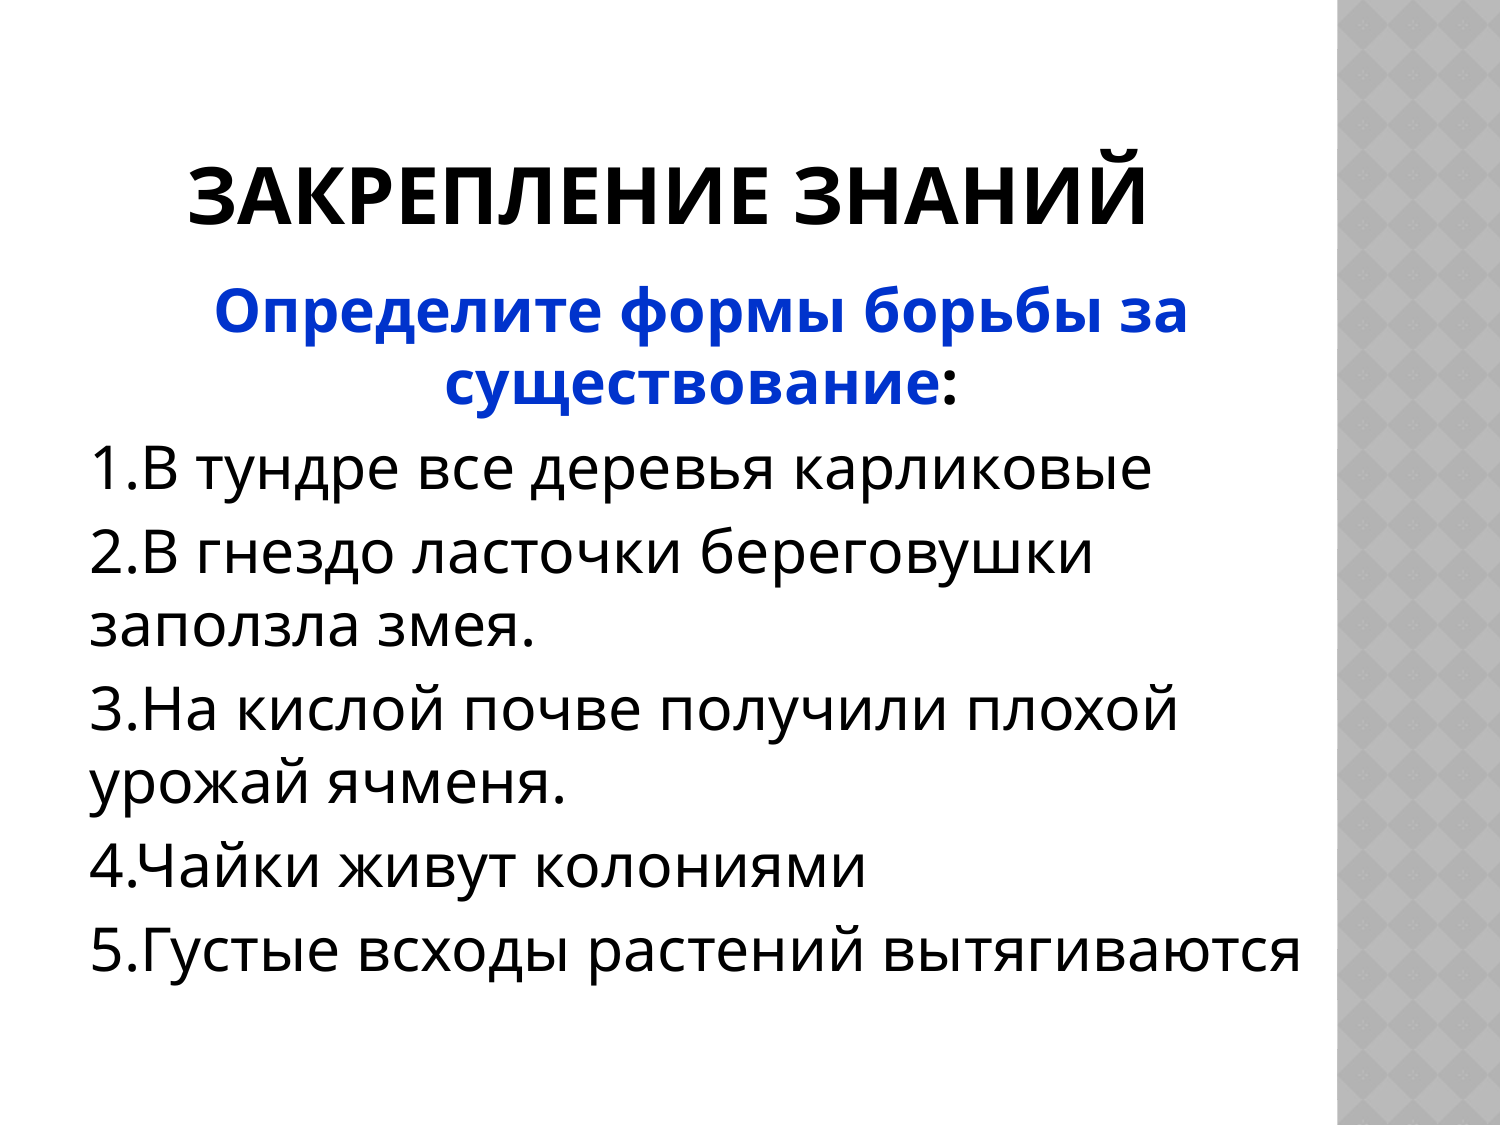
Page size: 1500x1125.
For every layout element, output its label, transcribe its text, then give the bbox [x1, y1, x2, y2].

list Определите формы борьбы за существование: 1.В тундре все деревья карликовые 2.В гнездо ласточки береговушки заползла змея. 3.На кислой почве получили плохой урожай ячменя. 4.Чайки живут колониями 5.Густые всходы растений вытягиваются [75, 264, 1329, 1059]
title Закрепление знаний [75, 52, 1263, 240]
